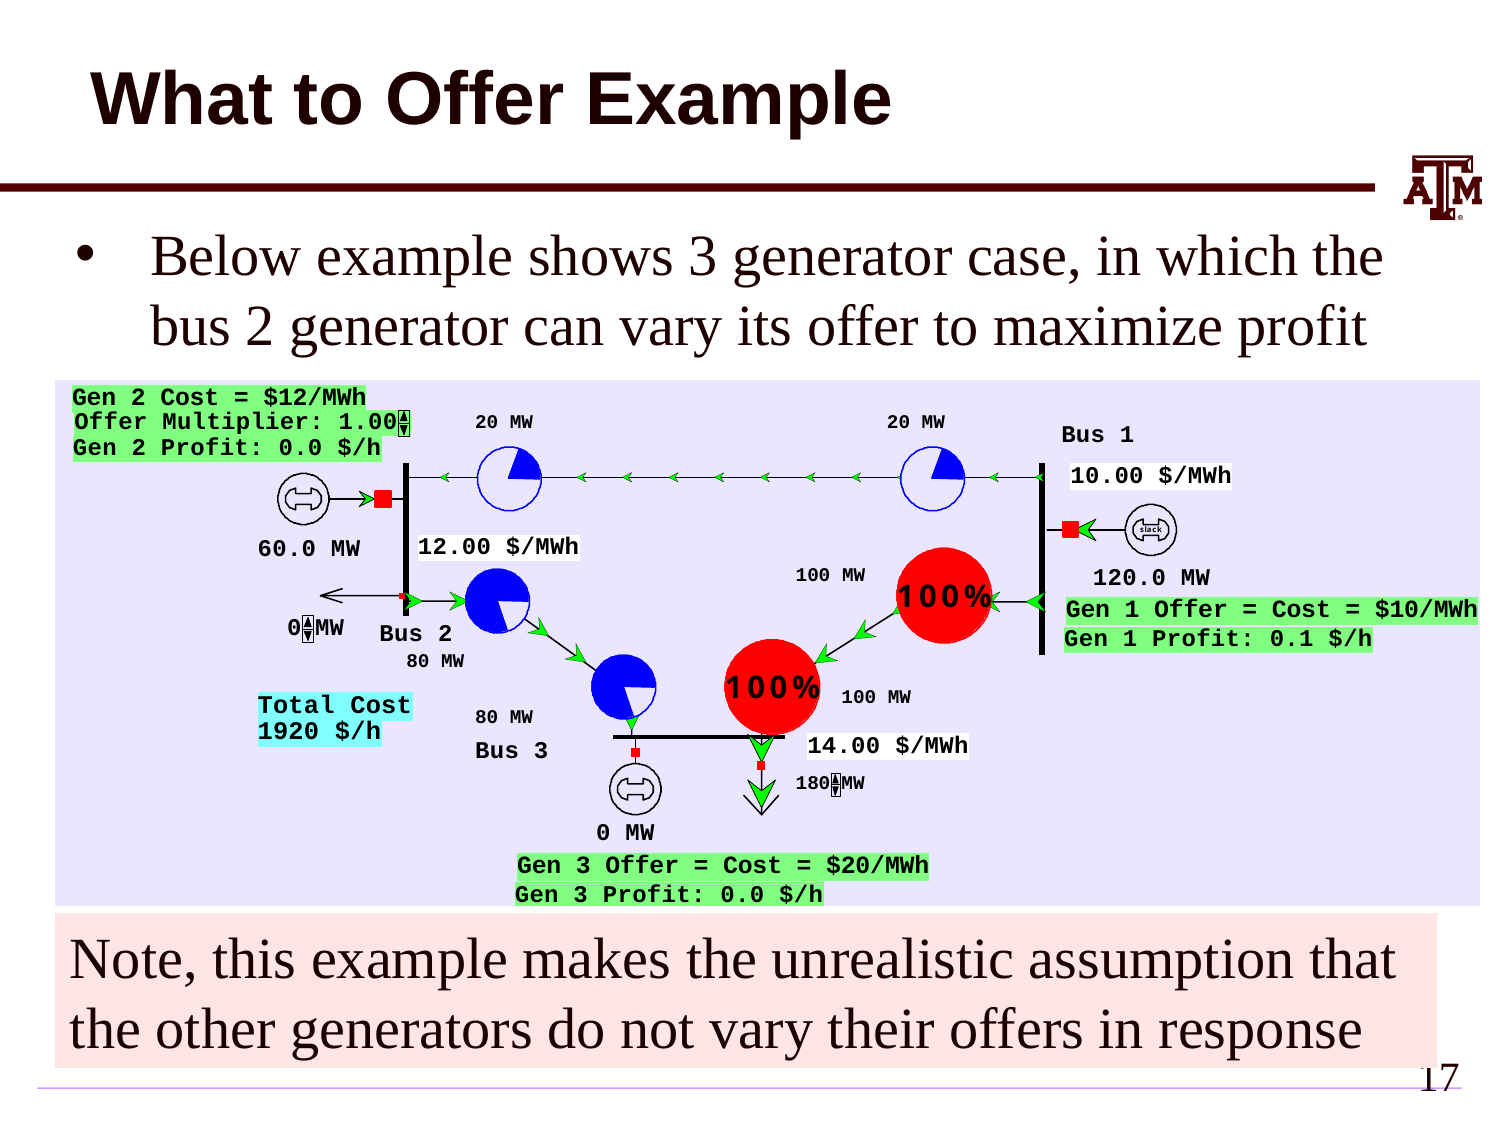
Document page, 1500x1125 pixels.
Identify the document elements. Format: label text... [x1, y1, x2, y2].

list Below example shows 3 generator case, in which the bus 2 generator can vary its offer to maximize profit [59, 209, 1488, 376]
picture [54, 380, 1481, 907]
text_box Note, this example makes the unrealistic assumption that the other generators do not vary their offers in response [55, 914, 1438, 1068]
slide_number 16 [1162, 1037, 1475, 1113]
title What to Offer Example [74, 12, 1451, 188]
picture [1392, 137, 1493, 238]
